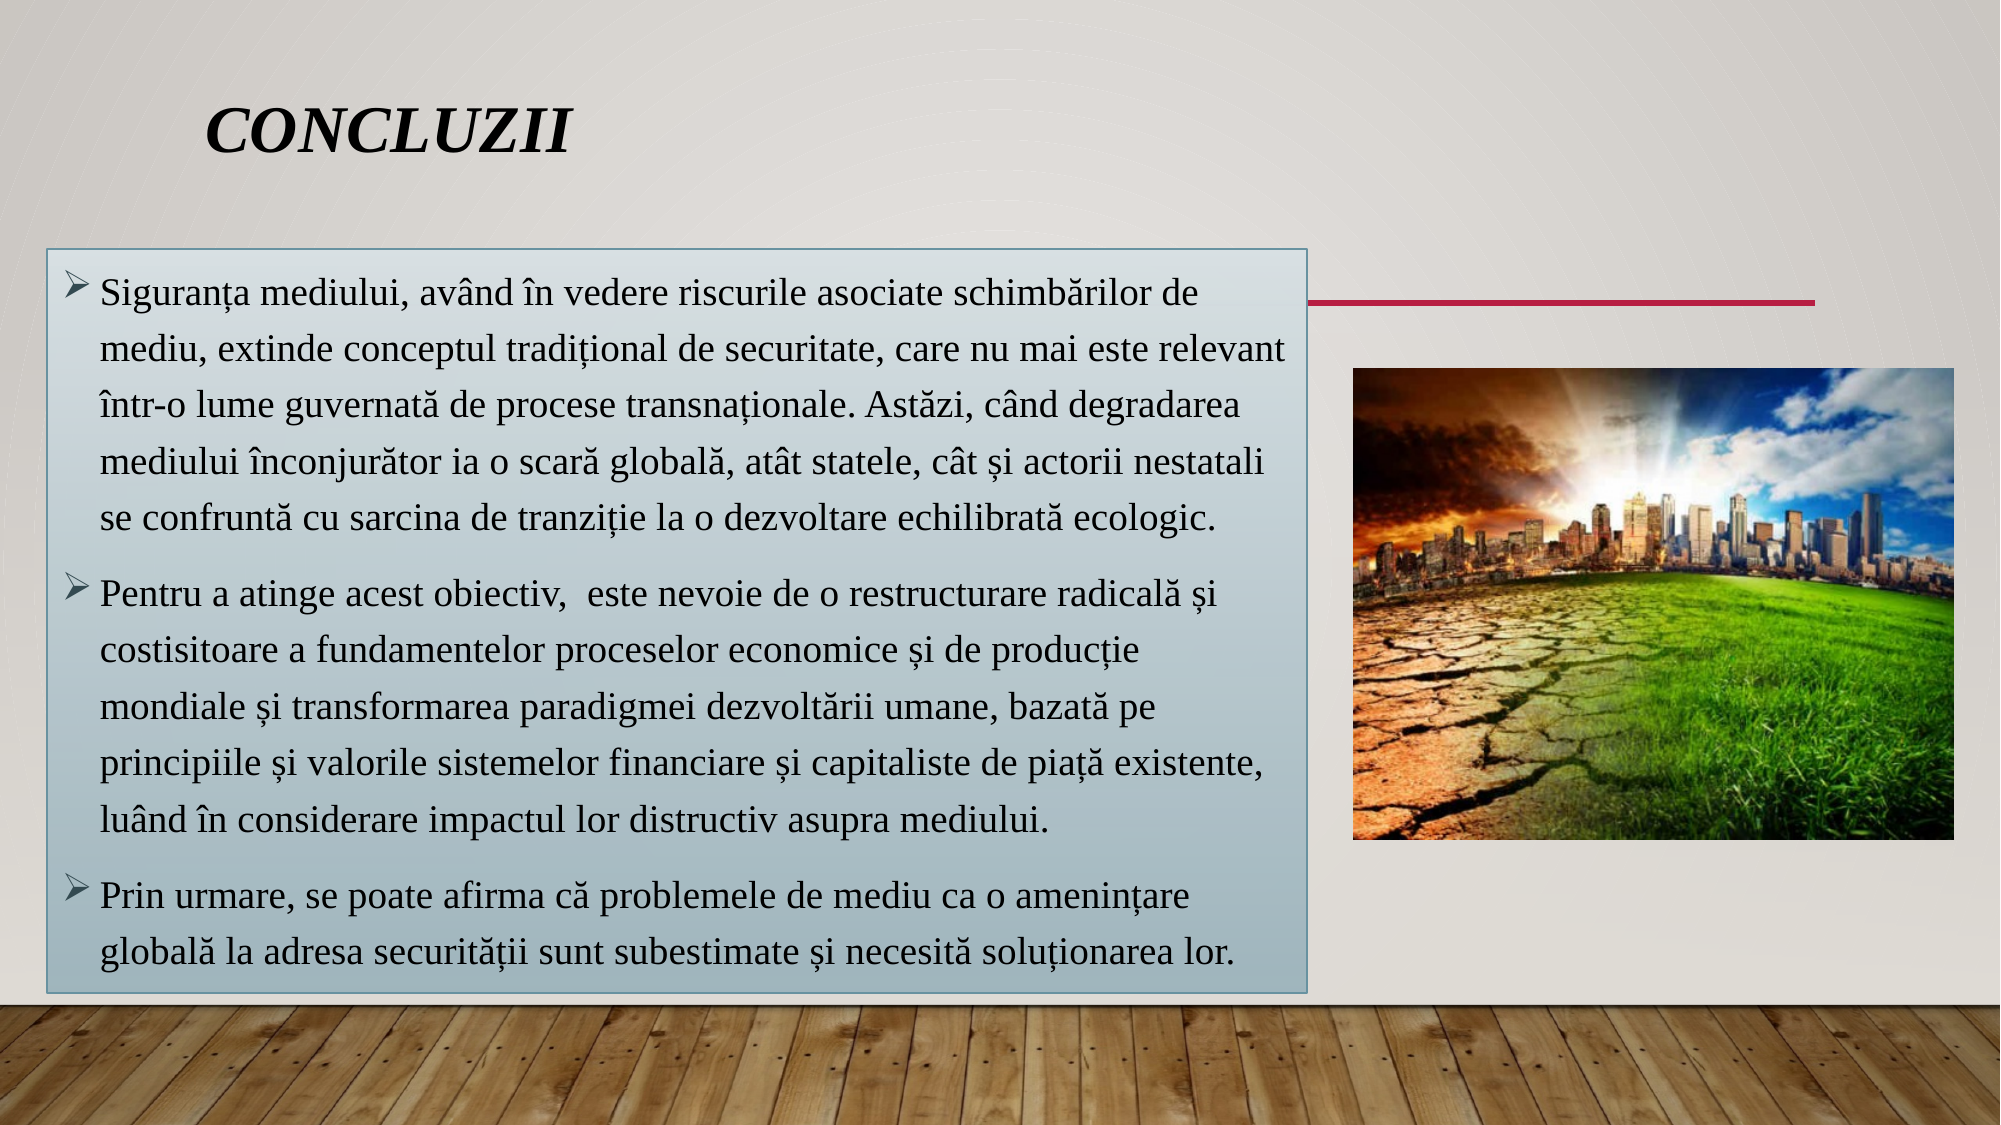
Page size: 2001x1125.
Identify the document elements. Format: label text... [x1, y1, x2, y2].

picture [0, 1005, 2000, 1125]
picture [1352, 368, 1954, 841]
title Concluzii [190, 87, 1766, 260]
list Siguranța mediului, având în vedere riscurile asociate schimbărilor de mediu, extinde conceptul tradițional de securitate, care nu mai este relevant într-o lume guvernată de procese transnaționale. Astăzi, când degradarea mediului înconjurător ia o scară globală, atât statele, cât și actorii nestatali se confruntă cu sarcina de tranziție la o dezvoltare echilibrată ecologic. Pentru a atinge acest obiectiv, este nevoie de o restructurare radicală și costisitoare a fundamentelor proceselor economice și de producție mondiale și transformarea paradigmei dezvoltării umane, bazată pe principiile și valorile sistemelor financiare și capitaliste de piață existente, luând în considerare impactul lor distructiv asupra mediului. Prin urmare, se poate afirma că problemele de mediu ca o amenințare globală la adresa securității sunt subestimate și necesită soluționarea lor. [46, 248, 1308, 994]
